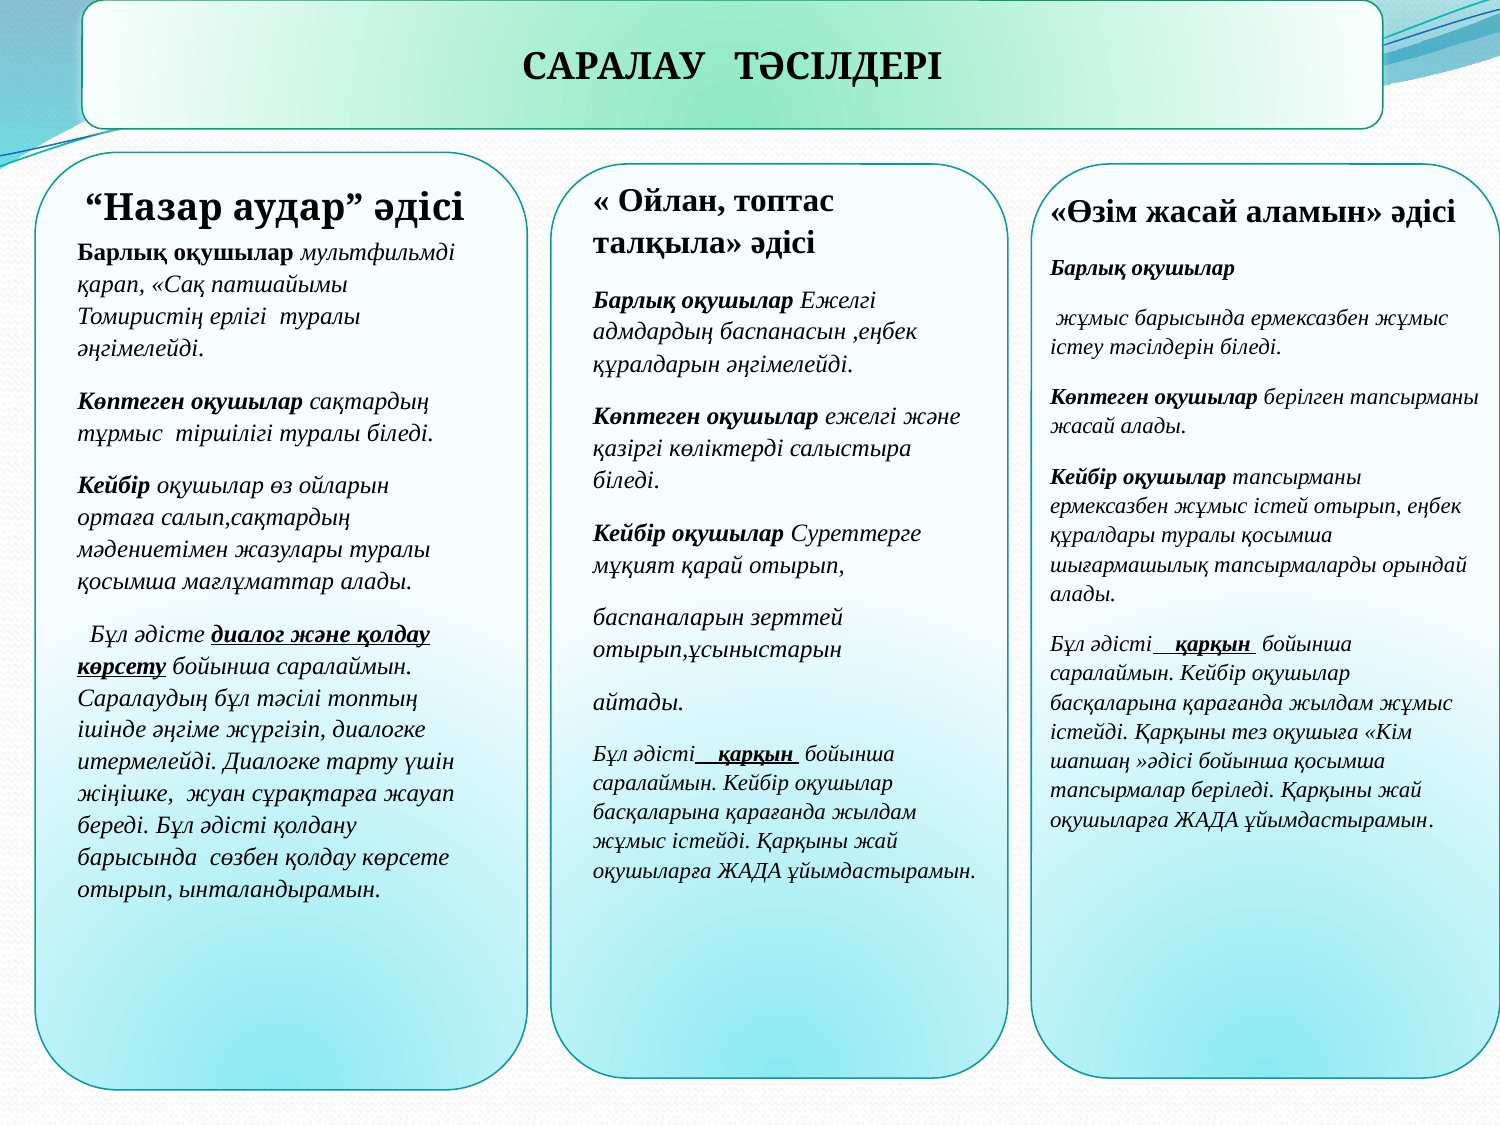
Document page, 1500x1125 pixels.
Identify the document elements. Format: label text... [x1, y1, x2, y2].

text_box “Назар аудар” әдісі [70, 175, 502, 281]
text_box [996, 198, 1009, 1045]
table_header « Ойлан, топтас талқыла» әдісі Барлық оқушылар Ежелгі адмдардың баспанасын ,еңбек құралдарын әңгімелейді. Көптеген оқушылар ежелгі және қазіргі көліктерді салыстыра біледі. Кейбір оқушылар Суреттерге мұқият қарай отырып, баспаналарын зерттей отырып,ұсыныстарын айтады. Бұл әдісті қарқын бойынша саралаймын. Кейбір оқушылар басқаларына қарағанда жылдам жұмыс істейді. Қарқыны жай оқушыларға ЖАДА ұйымдастырамын. [574, 176, 996, 1062]
text_box [584, 163, 975, 176]
text_box [34, 151, 529, 1091]
table_header Барлық оқушылар мультфильмді қарап, «Сақ патшайымы Томиристің ерлігі туралы әңгімелейді. Көптеген оқушылар сақтардың тұрмыс тіршілігі туралы біледі. Кейбір оқушылар өз ойларын ортаға салып,сақтардың мәдениетімен жазулары туралы қосымша мағлұматтар алады. Бұл әдісте диалог және қолдау көрсету бойынша саралаймын. Саралаудың бұл тәсілі топтың ішінде әңгіме жүргізіп, диалогке итермелейді. Диалогке тарту үшін жіңішке, жуан сұрақтарға жауап береді. Бұл әдісті қолдану барысында сөзбен қолдау көрсете отырып, ынталандырамын. [59, 234, 492, 972]
text_box [1052, 163, 1479, 187]
table_header «Өзім жасай аламын» әдісі Барлық оқушылар жұмыс барысында ермексазбен жұмыс істеу тәсілдерін біледі. Көптеген оқушылар берілген тапсырманы жасай алады. Кейбір оқушылар тапсырманы ермексазбен жұмыс істей отырып, еңбек құралдары туралы қосымша шығармашылық тапсырмаларды орындай алады. Бұл әдісті қарқын бойынша саралаймын. Кейбір оқушылар басқаларына қарағанда жылдам жұмыс істейді. Қарқыны тез оқушыға «Кім шапшаң »әдісі бойынша қосымша тапсырмалар беріледі. Қарқыны жай оқушыларға ЖАДА ұйымдастырамын. [1031, 187, 1500, 1125]
text_box [549, 184, 574, 1058]
text_box [578, 1062, 980, 1079]
text_box САРАЛАУ ТӘСІЛДЕРІ [81, 0, 1384, 130]
